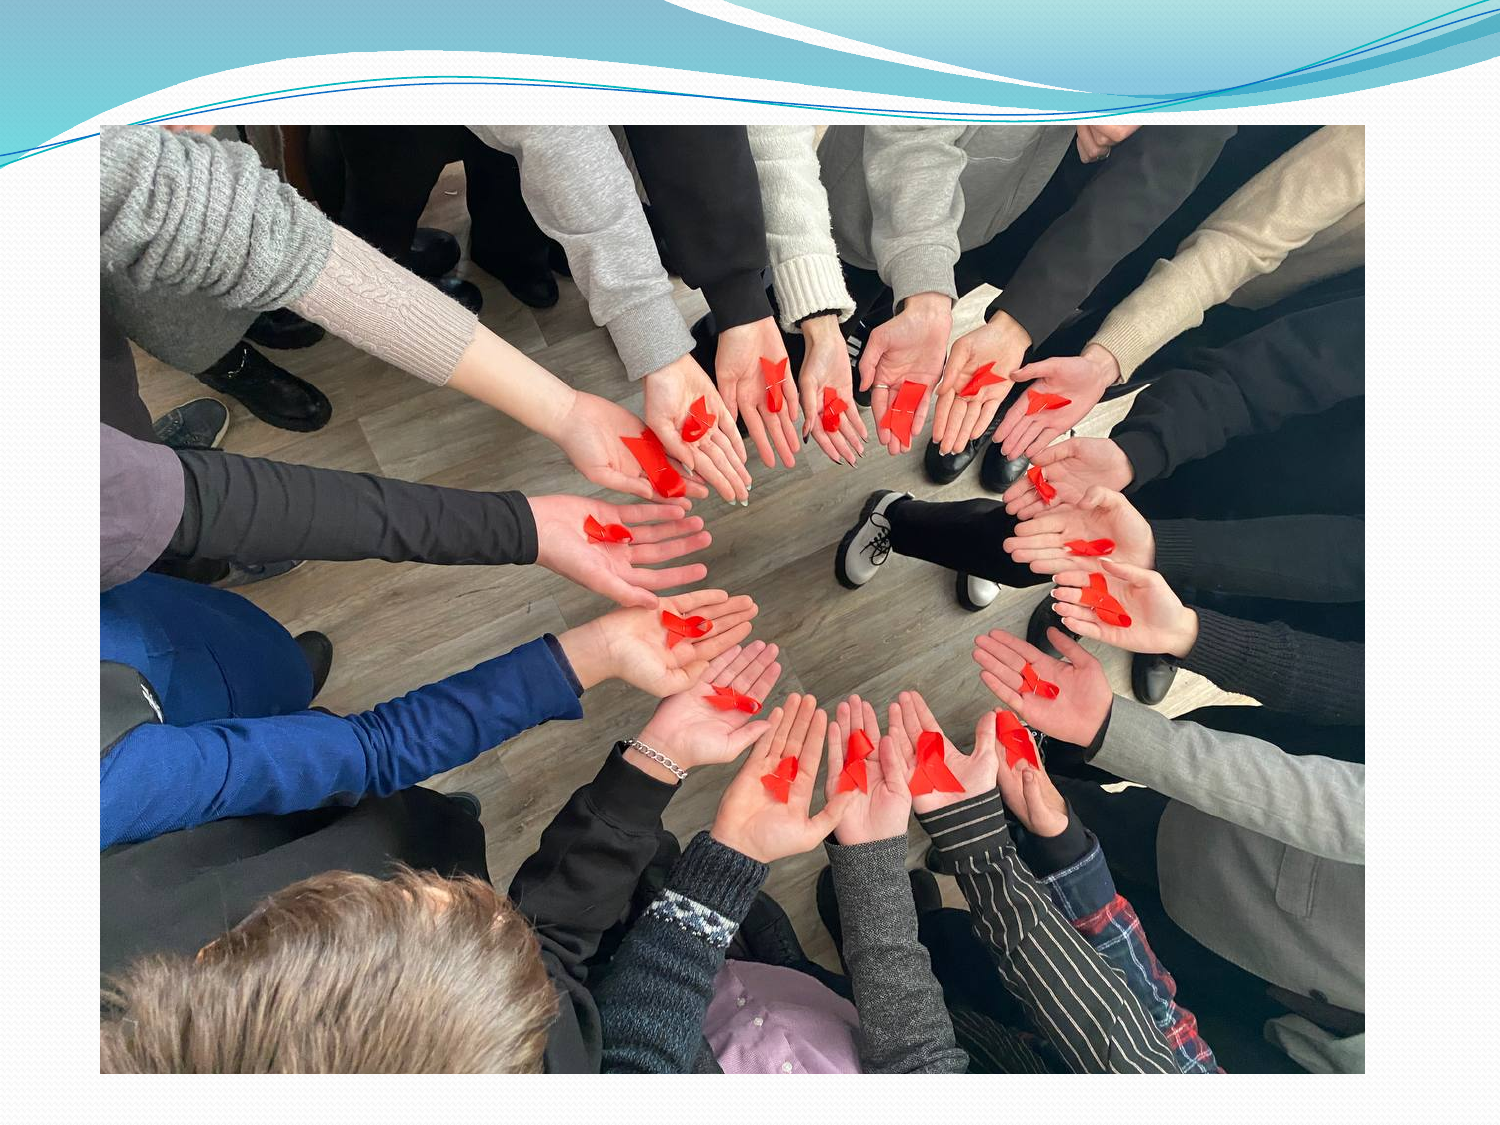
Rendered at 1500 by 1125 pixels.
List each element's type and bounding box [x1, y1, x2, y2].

list [100, 125, 1365, 1074]
